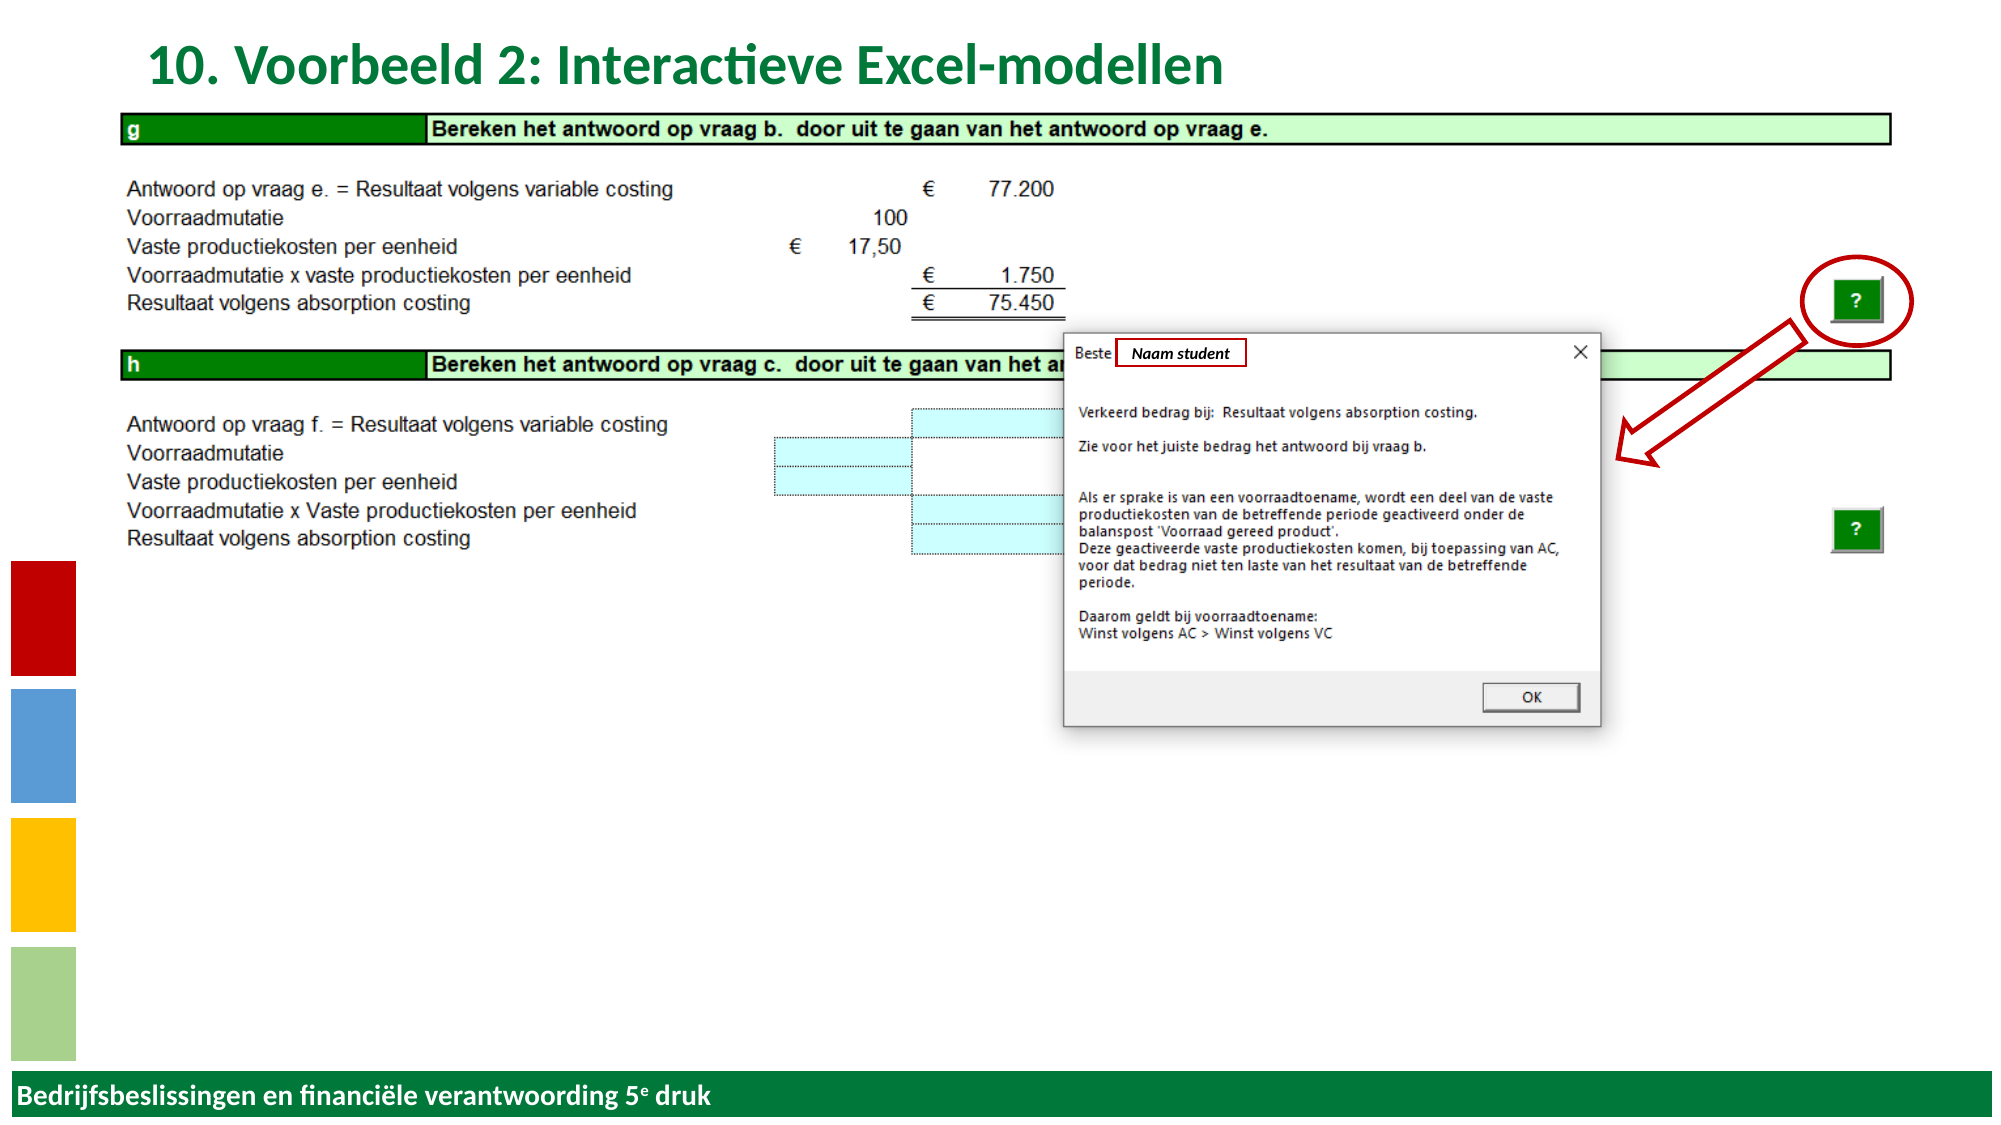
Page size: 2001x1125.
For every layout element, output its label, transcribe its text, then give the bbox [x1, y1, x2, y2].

text_box 10. Voorbeeld 2: Interactieve Excel-modellen [131, 18, 1907, 93]
picture [117, 93, 1983, 805]
